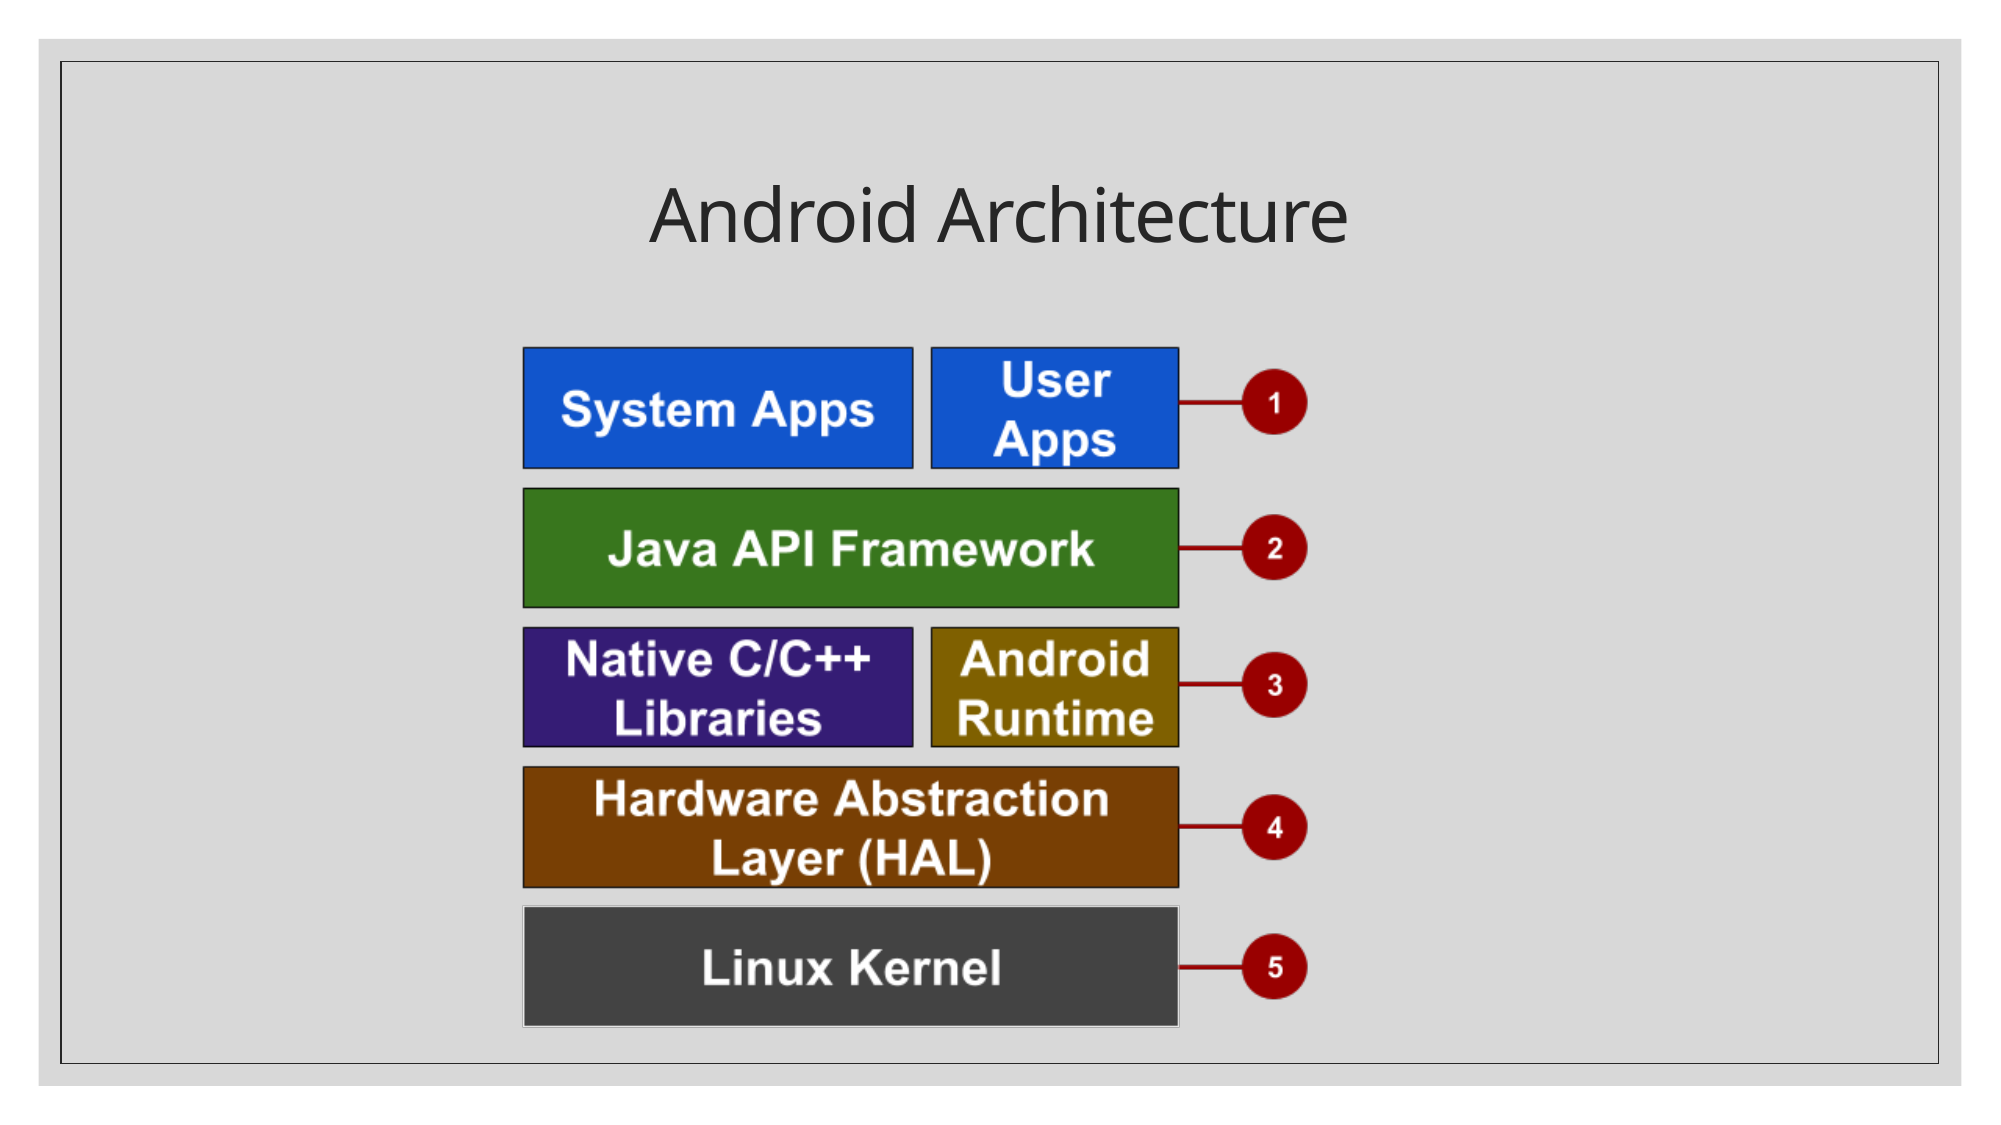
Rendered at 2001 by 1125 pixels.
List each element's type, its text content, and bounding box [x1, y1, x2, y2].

picture [509, 330, 1336, 1048]
title Android Architecture [174, 105, 1825, 331]
